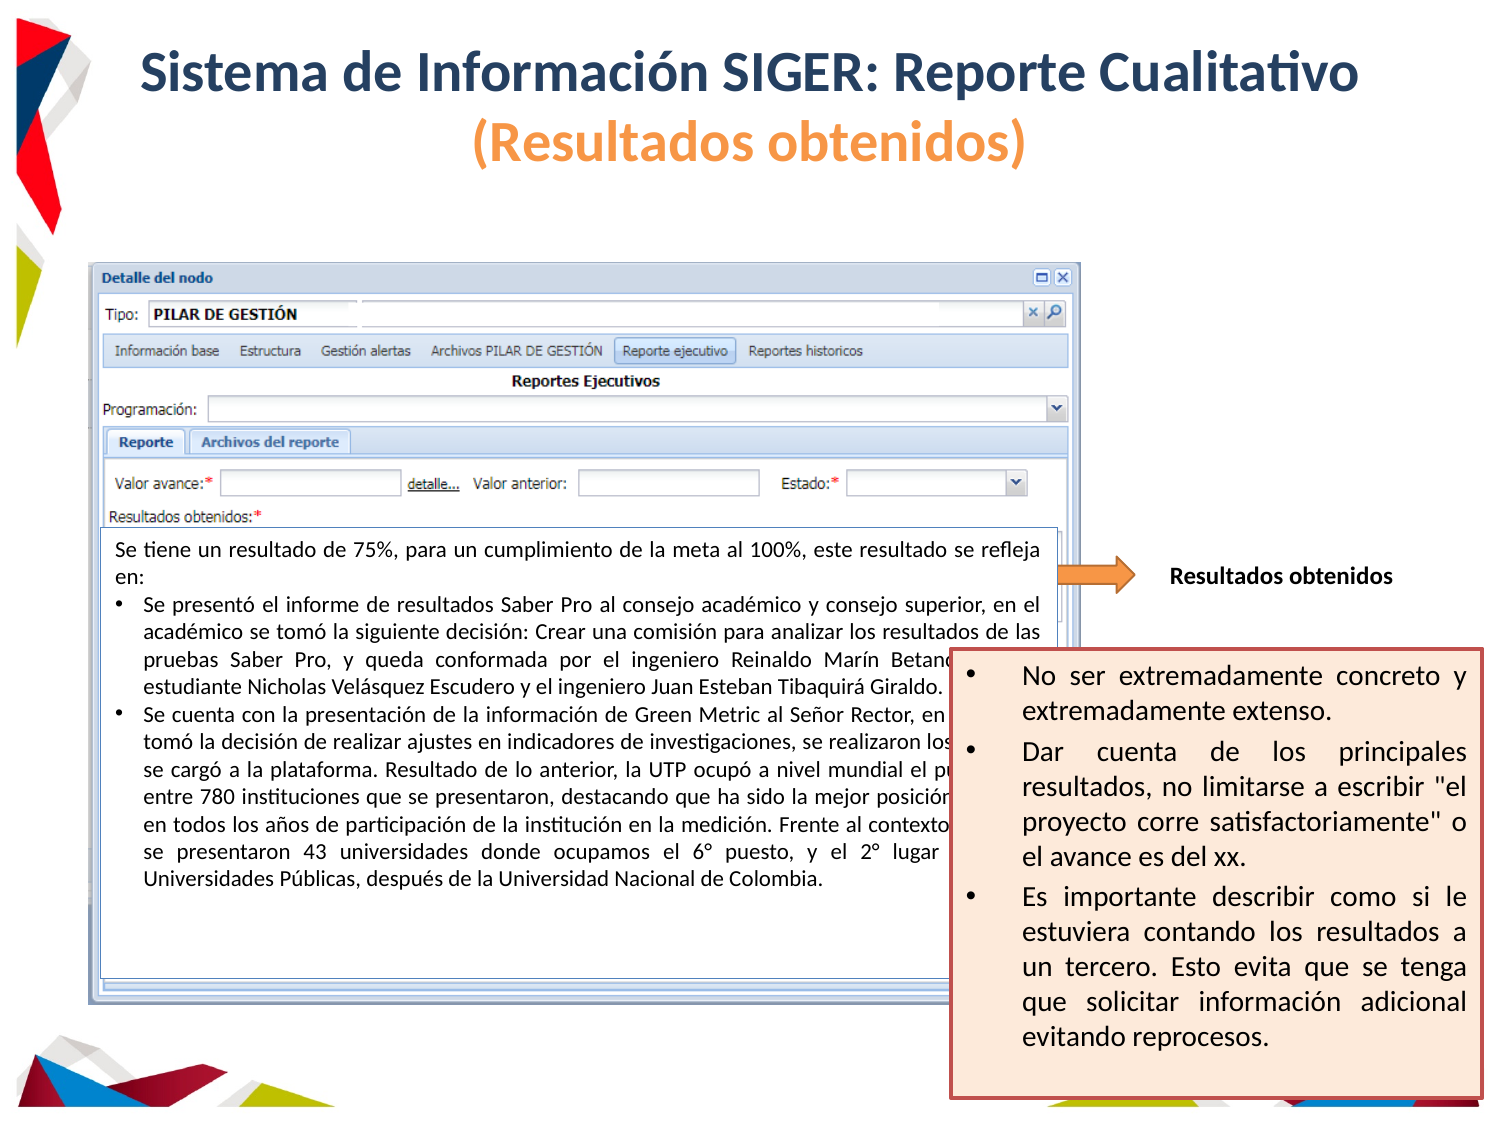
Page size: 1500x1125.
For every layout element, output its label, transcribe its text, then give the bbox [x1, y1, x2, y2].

text_box Resultados obtenidos [1128, 538, 1436, 611]
picture [0, 0, 1500, 1125]
text_box [1085, 554, 1128, 595]
title Sistema de Información SIGER: Reporte Cualitativo (Resultados obtenidos) [75, 9, 1425, 198]
text_box No ser extremadamente concreto y extremadamente extenso. Dar cuenta de los principales resultados, no limitarse a escribir "el proyecto corre satisfactoriamente" o el avance es del xx. Es importante describir como si le estuviera contando los resultados a un tercero. Esto evita que se tenga que solicitar información adicional evitando reprocesos. [949, 647, 1484, 1100]
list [88, 262, 1081, 1006]
